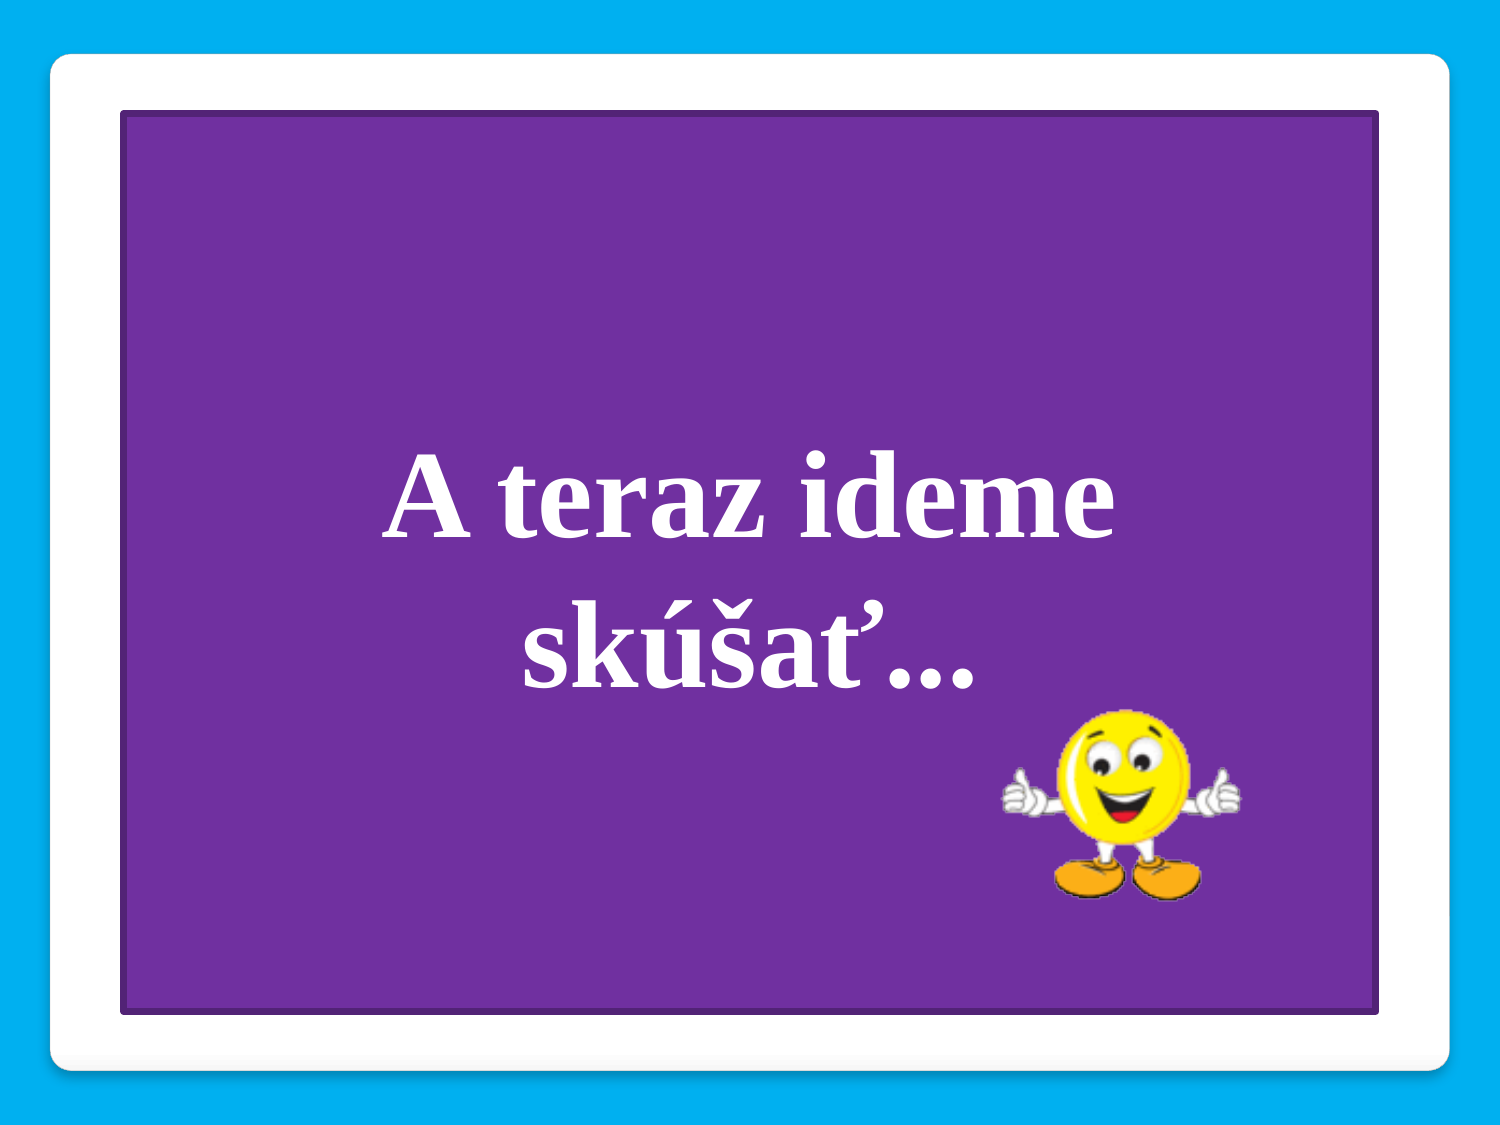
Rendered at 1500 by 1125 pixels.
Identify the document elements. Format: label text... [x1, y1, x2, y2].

picture [950, 680, 1294, 938]
text_box A teraz ideme skúšať... [120, 110, 1379, 1015]
